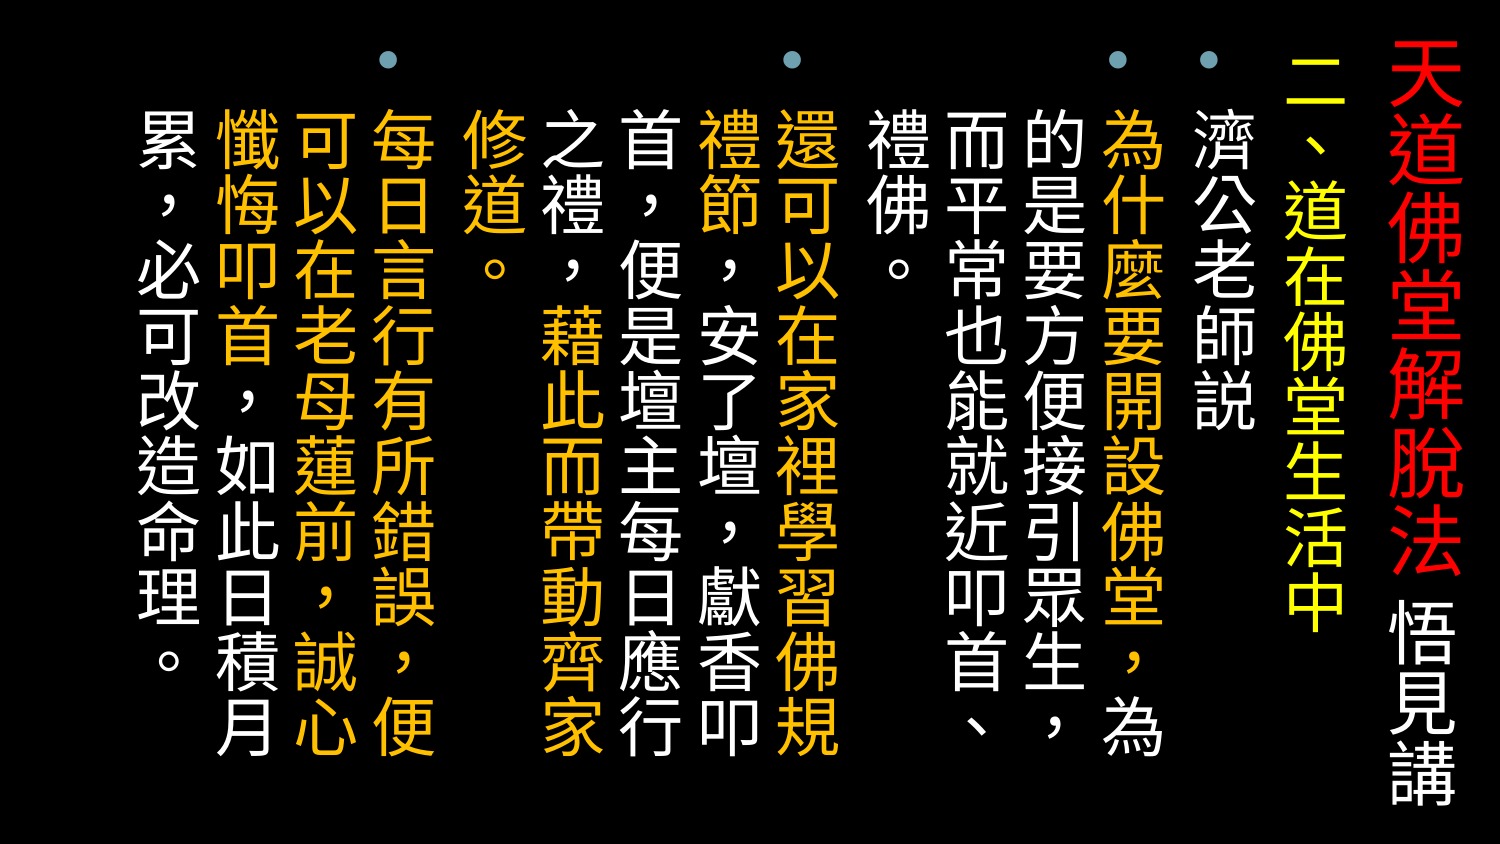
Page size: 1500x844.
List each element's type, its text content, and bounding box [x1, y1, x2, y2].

title 天道佛堂解脫法 悟見講 [1364, 21, 1483, 820]
list 二、道在佛堂生活中 濟公老師説 為什麼要開設佛堂，為的是要方便接引眾生，而平常也能就近叩首、禮佛。 還可以在家裡學習佛規禮節，安了壇，獻香叩首，便是壇主每日應行之禮，藉此而帶動齊家修道。 每日言行有所錯誤，便可以在老母蓮前，誠心懺悔叩首，如此日積月累，必可改造命理。 [29, 27, 1365, 820]
